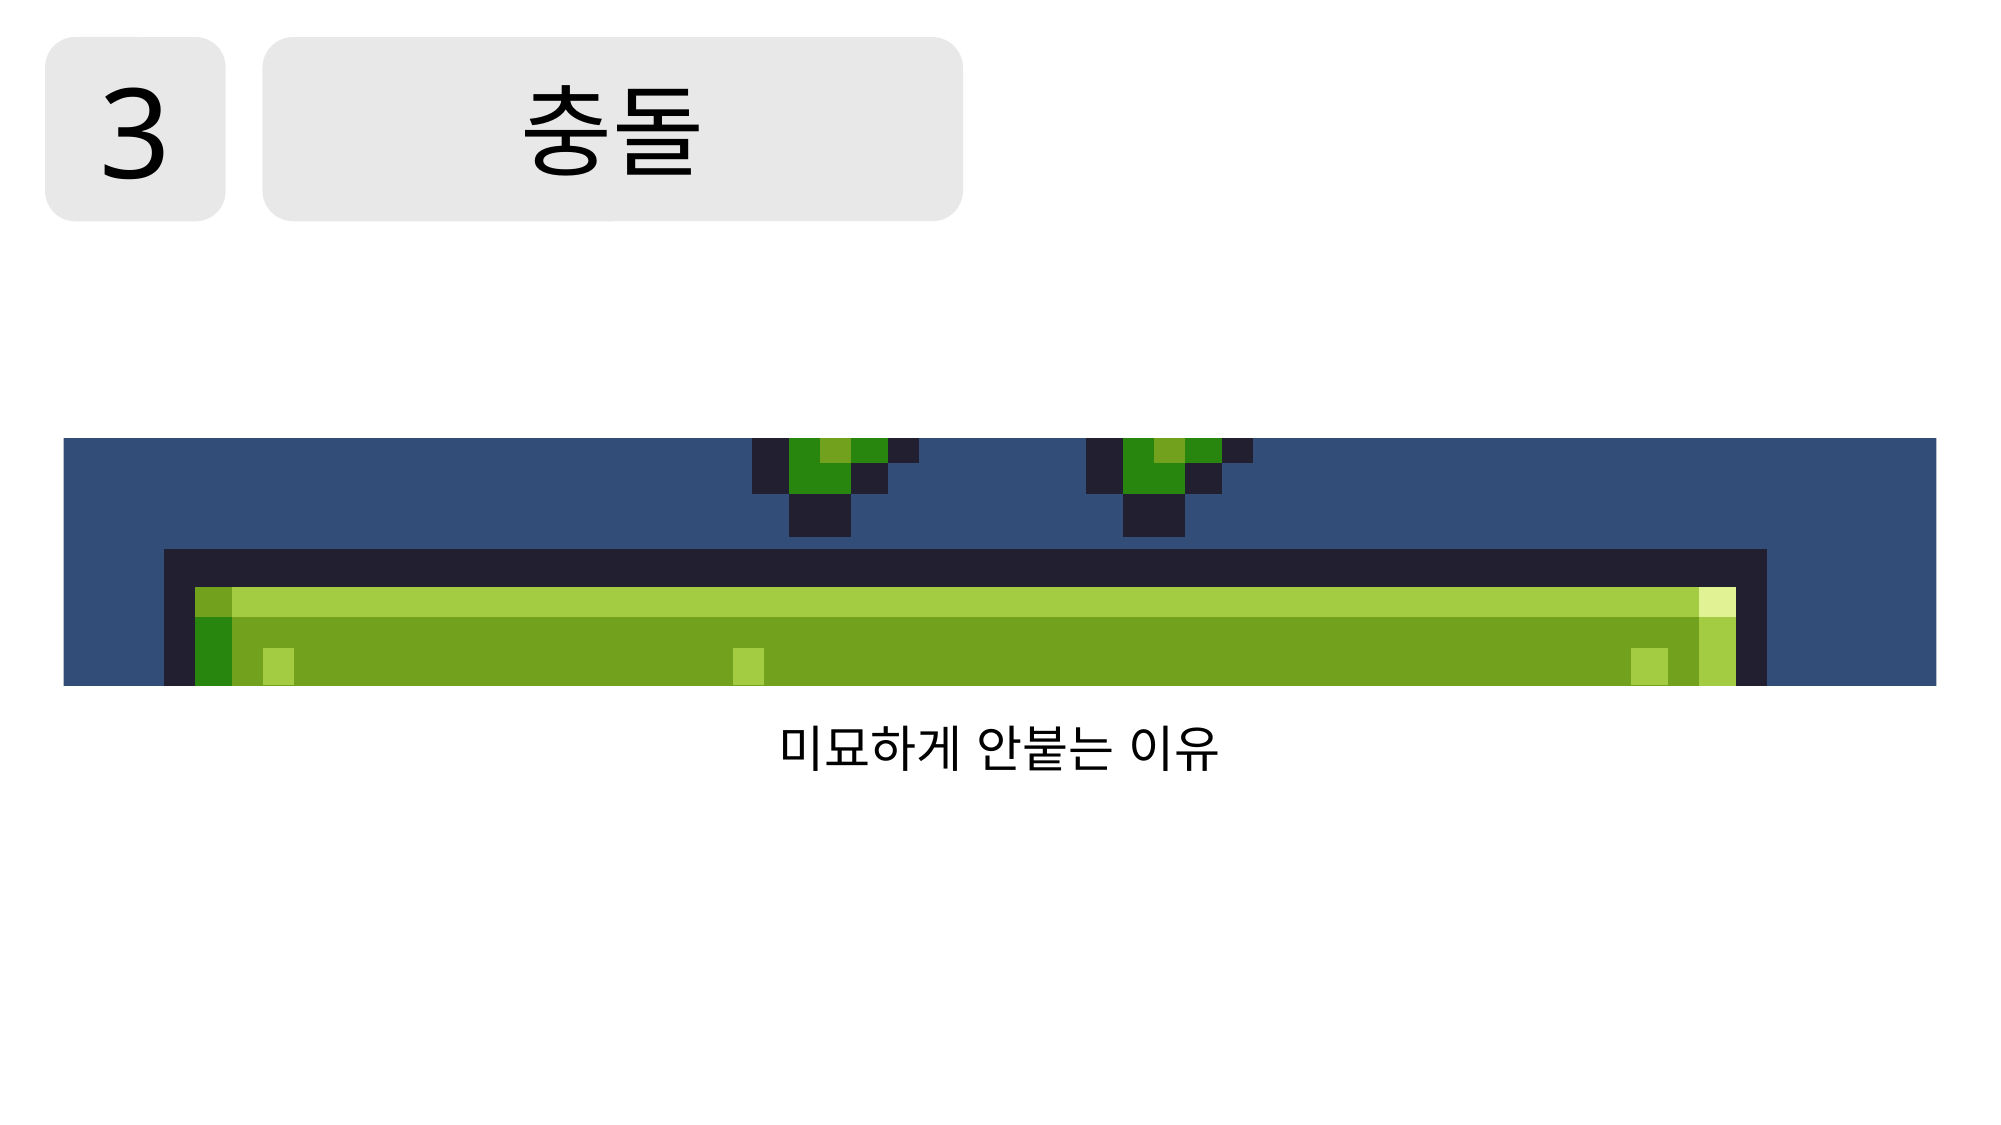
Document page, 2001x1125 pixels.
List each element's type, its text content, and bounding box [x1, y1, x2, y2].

picture [62, 438, 1937, 687]
text_box 미묘하게 안붙는 이유 [353, 710, 1647, 785]
text_box [260, 35, 965, 223]
text_box 3 [79, 45, 191, 211]
text_box 충돌 [293, 61, 933, 196]
text_box [43, 35, 228, 223]
